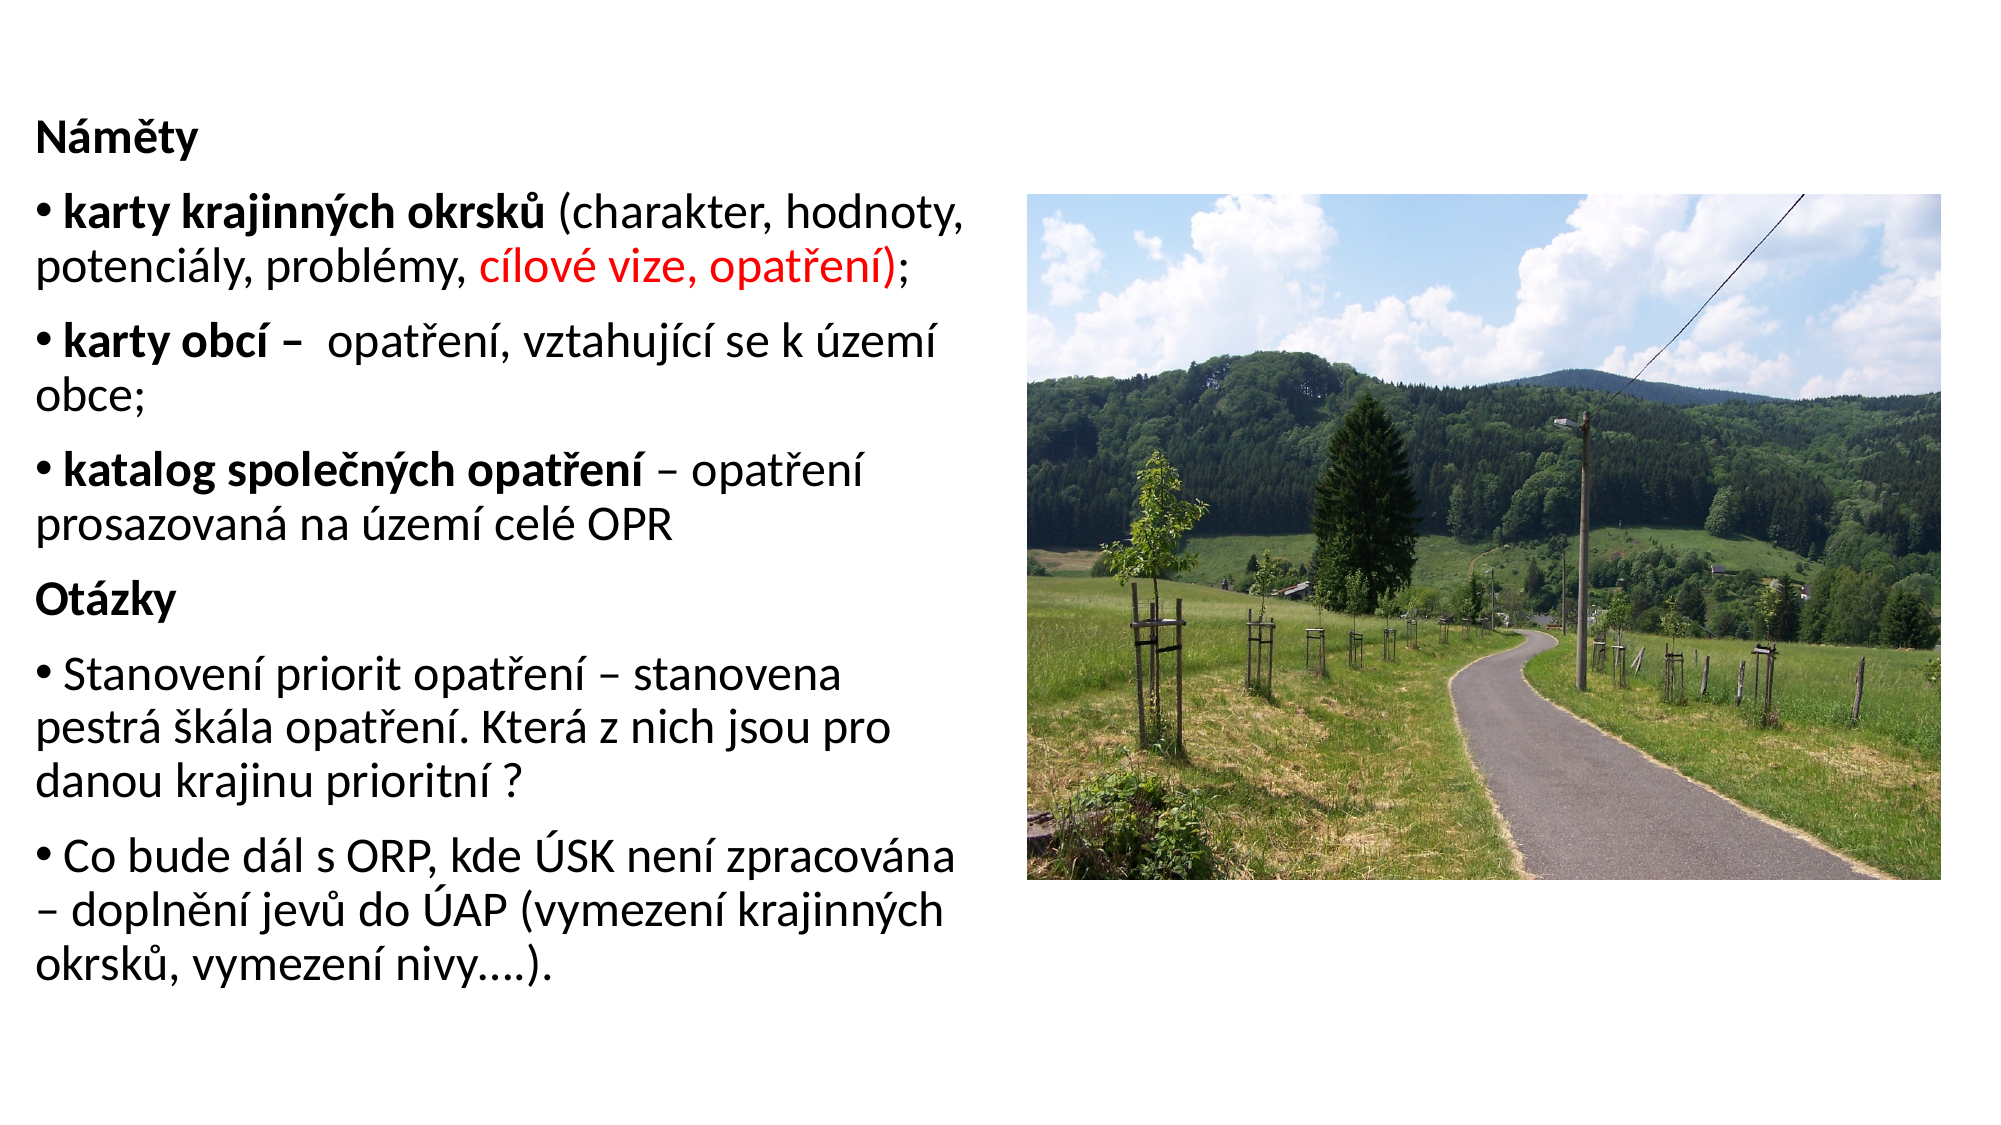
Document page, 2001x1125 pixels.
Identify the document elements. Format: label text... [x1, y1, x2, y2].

list Náměty karty krajinných okrsků (charakter, hodnoty, potenciály, problémy, cílové vize, opatření); karty obcí – opatření, vztahující se k území obce; katalog společných opatření – opatření prosazovaná na území celé OPR Otázky Stanovení priorit opatření – stanovena pestrá škála opatření. Která z nich jsou pro danou krajinu prioritní ? Co bude dál s ORP, kde ÚSK není zpracována – doplnění jevů do ÚAP (vymezení krajinných okrsků, vymezení nivy….). [19, 12, 988, 1102]
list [1027, 194, 1941, 880]
